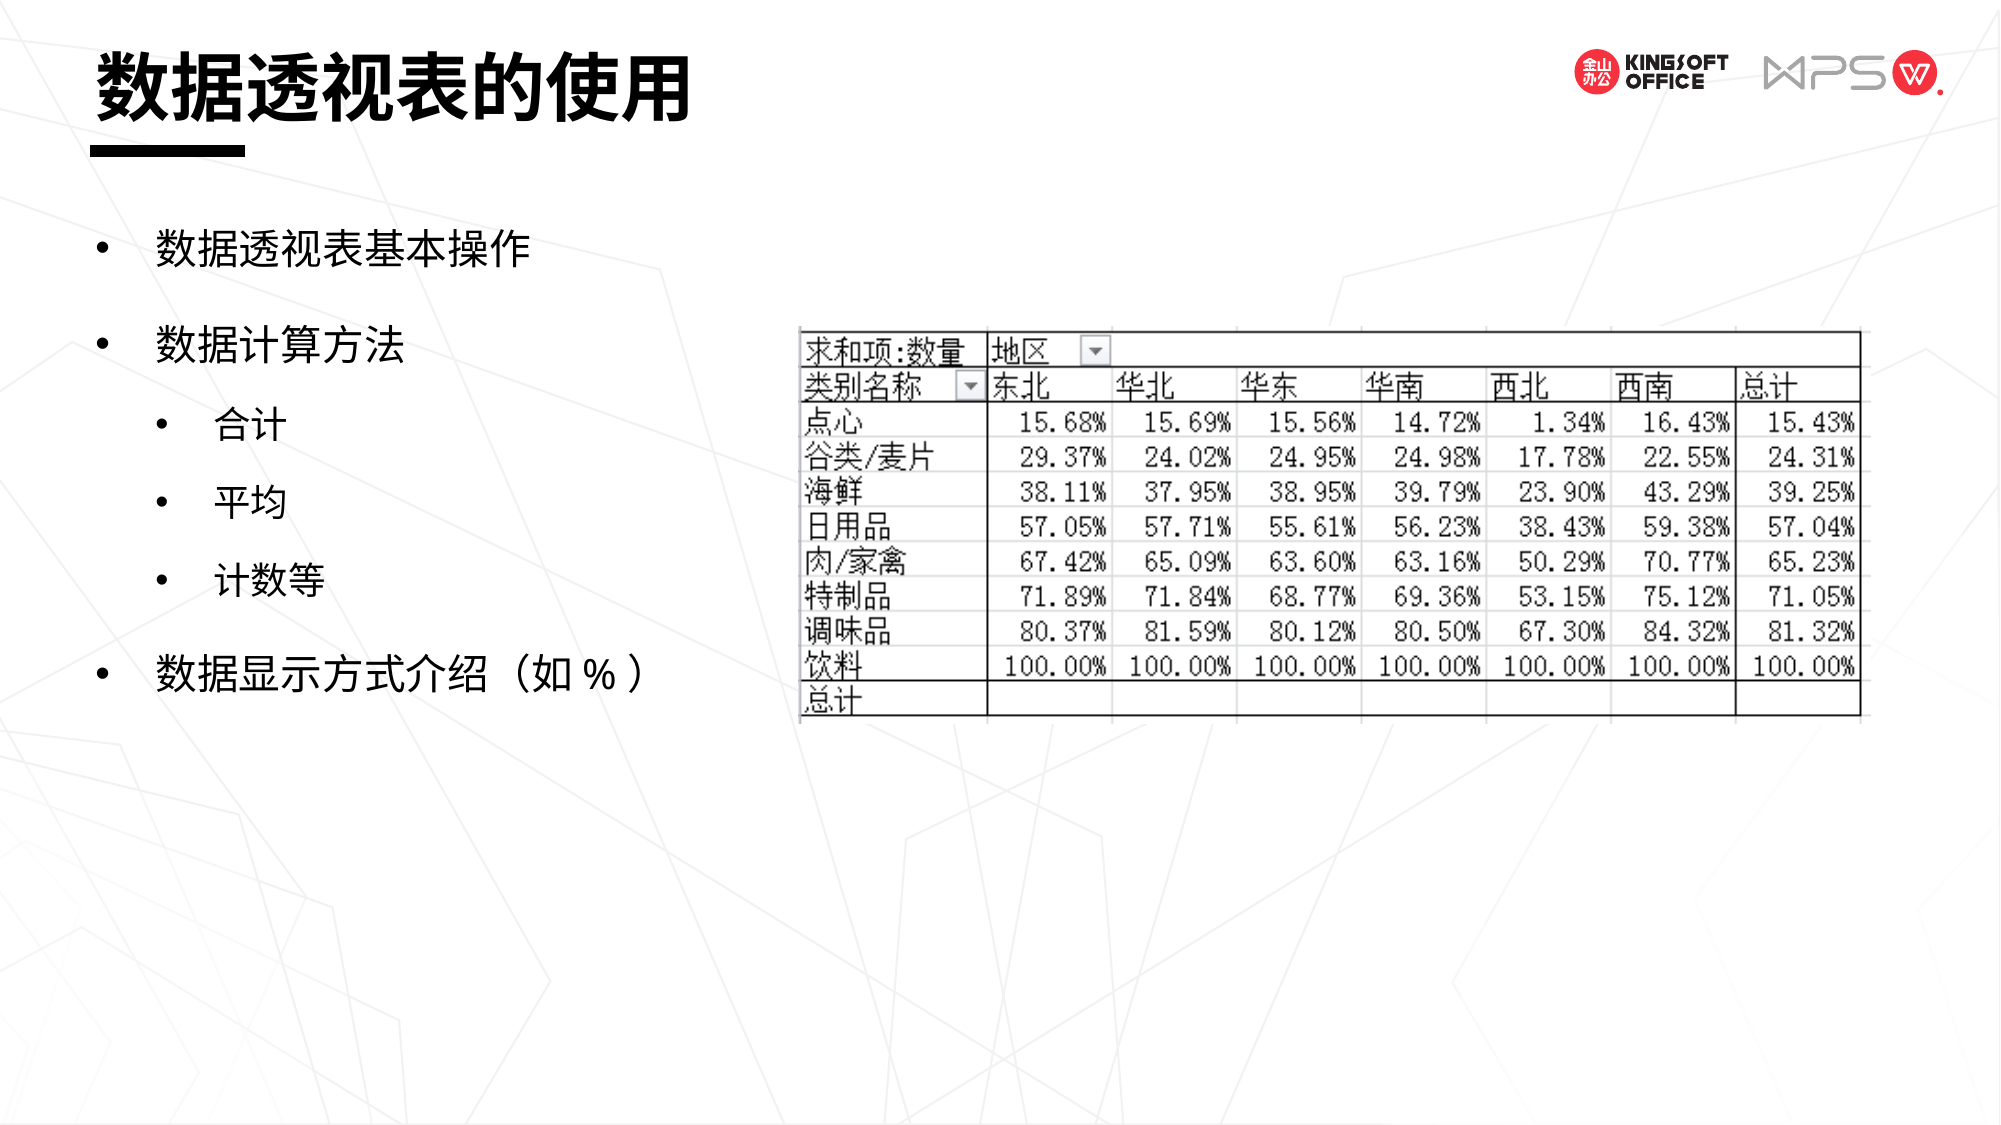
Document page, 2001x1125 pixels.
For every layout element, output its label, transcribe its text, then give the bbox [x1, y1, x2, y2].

picture [798, 326, 1871, 724]
title 数据透视表的使用 [80, 24, 1919, 159]
list 数据透视表基本操作 数据计算方法 合计 平均 计数等 数据显示方式介绍（如%） [80, 189, 1919, 1014]
